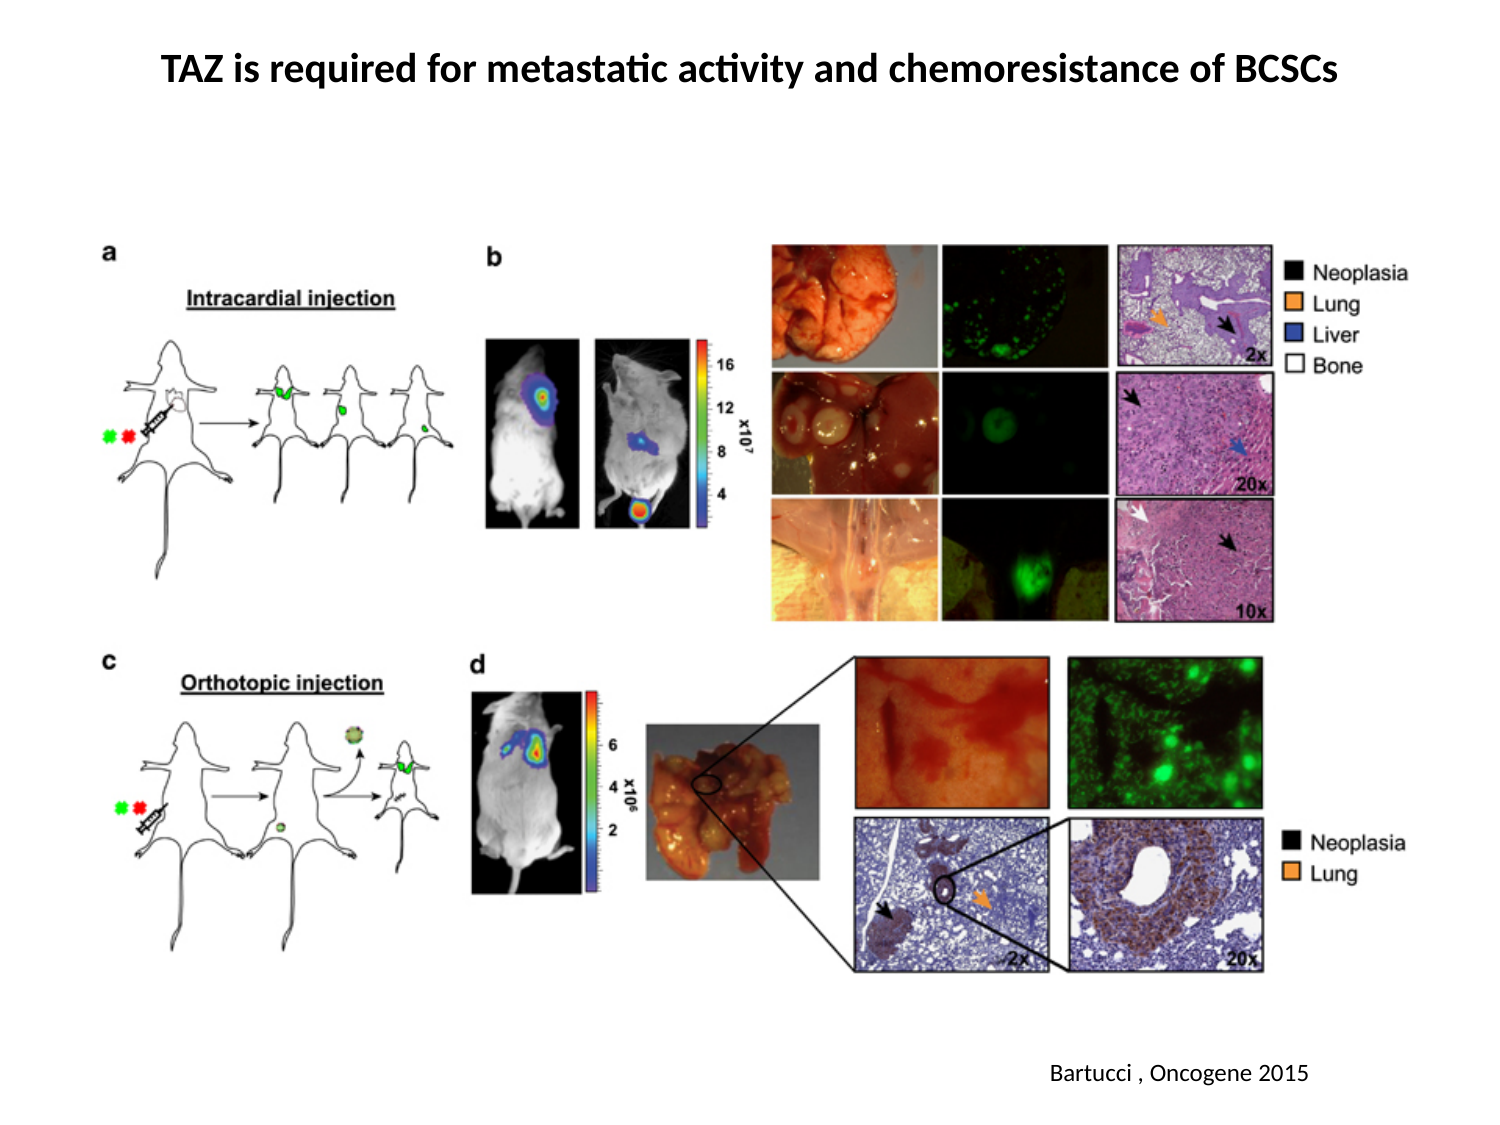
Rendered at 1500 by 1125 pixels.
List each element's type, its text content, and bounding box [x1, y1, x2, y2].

text_box Bartucci , Oncogene 2015 [1035, 1048, 1325, 1094]
title TAZ is required for metastatic activity and chemoresistance of BCSCs [0, 0, 1500, 160]
picture [100, 243, 1410, 976]
